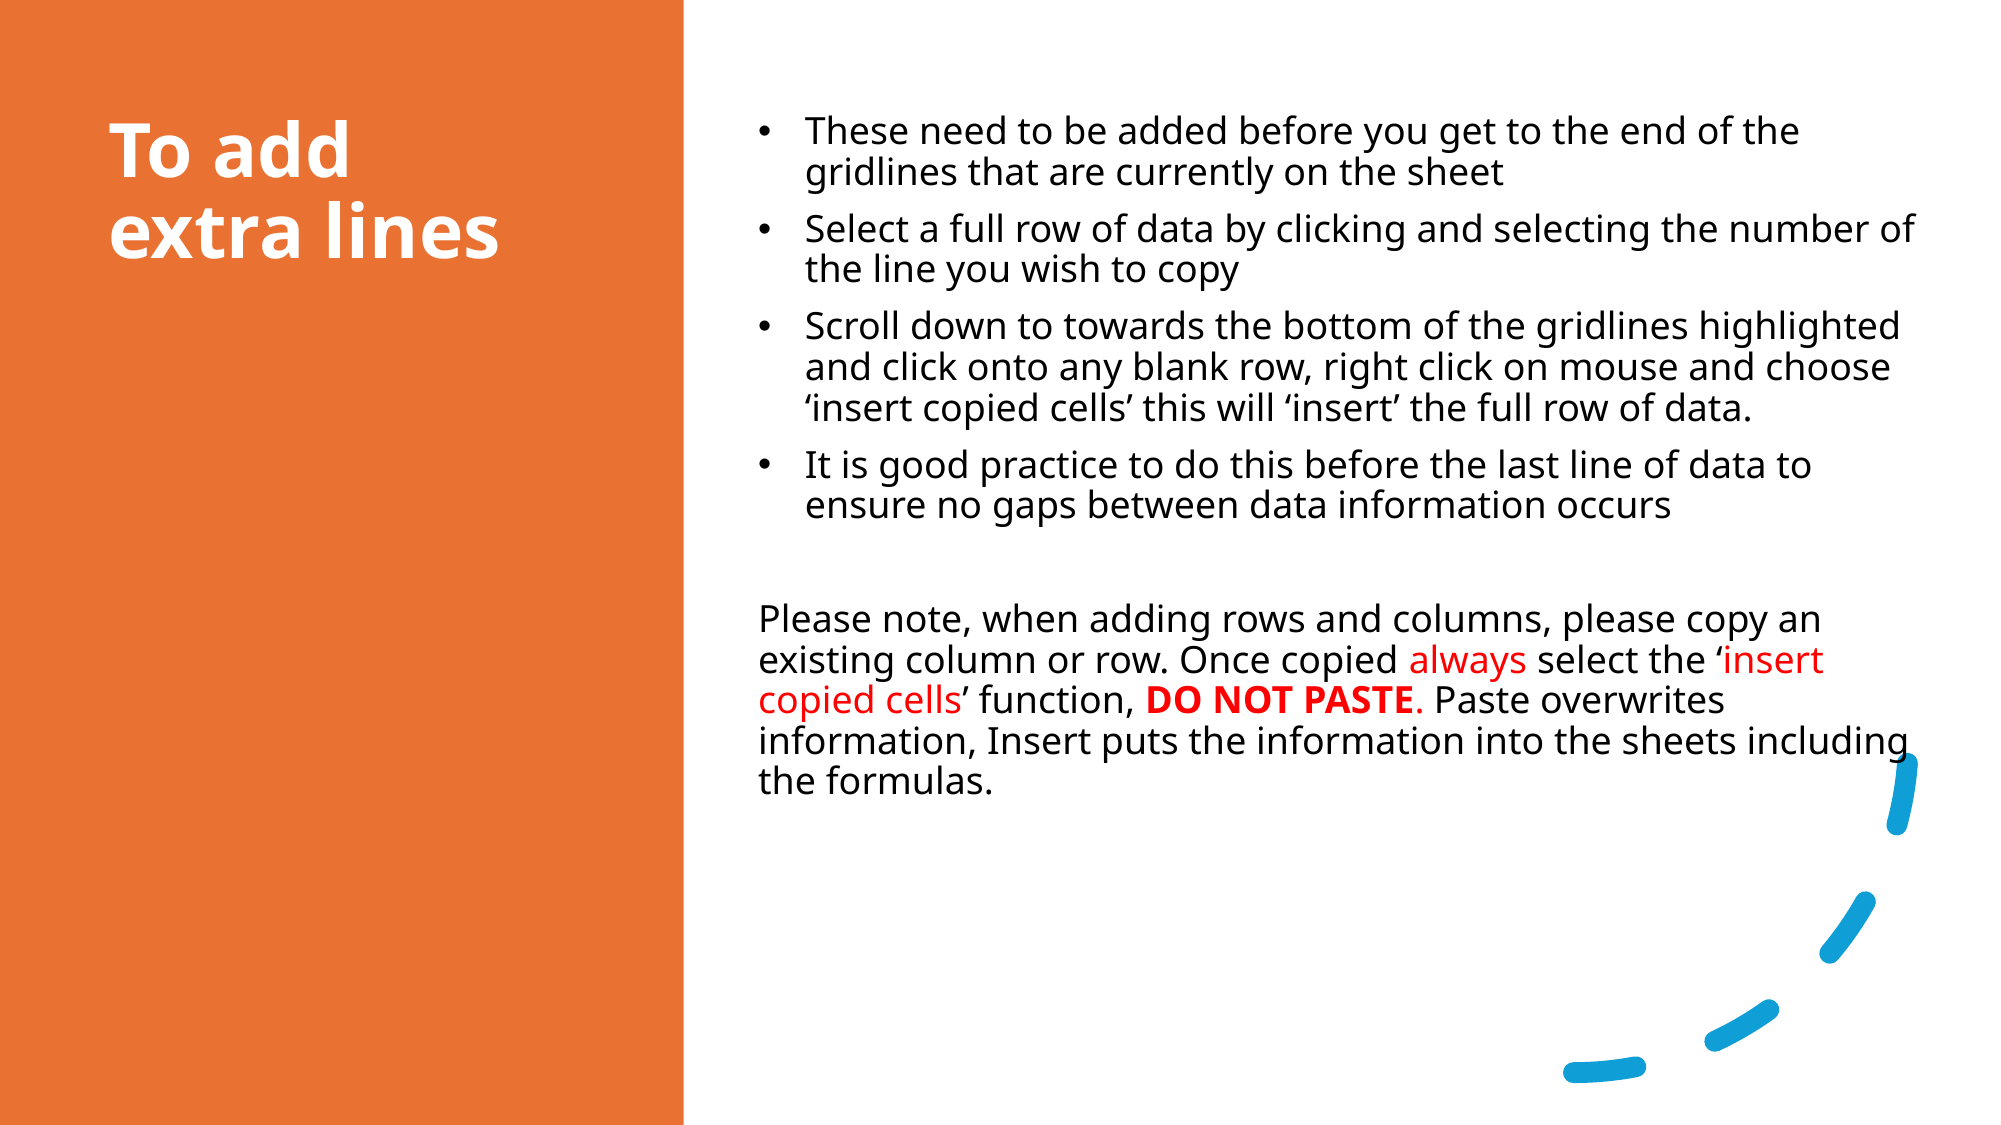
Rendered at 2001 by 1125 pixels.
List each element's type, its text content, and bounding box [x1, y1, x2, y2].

text_box [685, 0, 2000, 1125]
text_box [1572, 979, 1806, 1074]
text_box To add extra lines [93, 105, 560, 1020]
text_box [0, 0, 685, 1125]
text_box These need to be added before you get to the end of the gridlines that are currently on the sheet Select a full row of data by clicking and selecting the number of the line you wish to copy Scroll down to towards the bottom of the gridlines highlighted and click onto any blank row, right click on mouse and choose ‘insert copied cells’ this will ‘insert’ the full row of data. It is good practice to do this before the last line of data to ensure no gaps between data information occurs Please note, when adding rows and columns, please copy an existing column or row. Once copied always select the ‘insert copied cells’ function, DO NOT PASTE. Paste overwrites information, Insert puts the information into the sheets including the formulas. [658, 105, 1936, 979]
